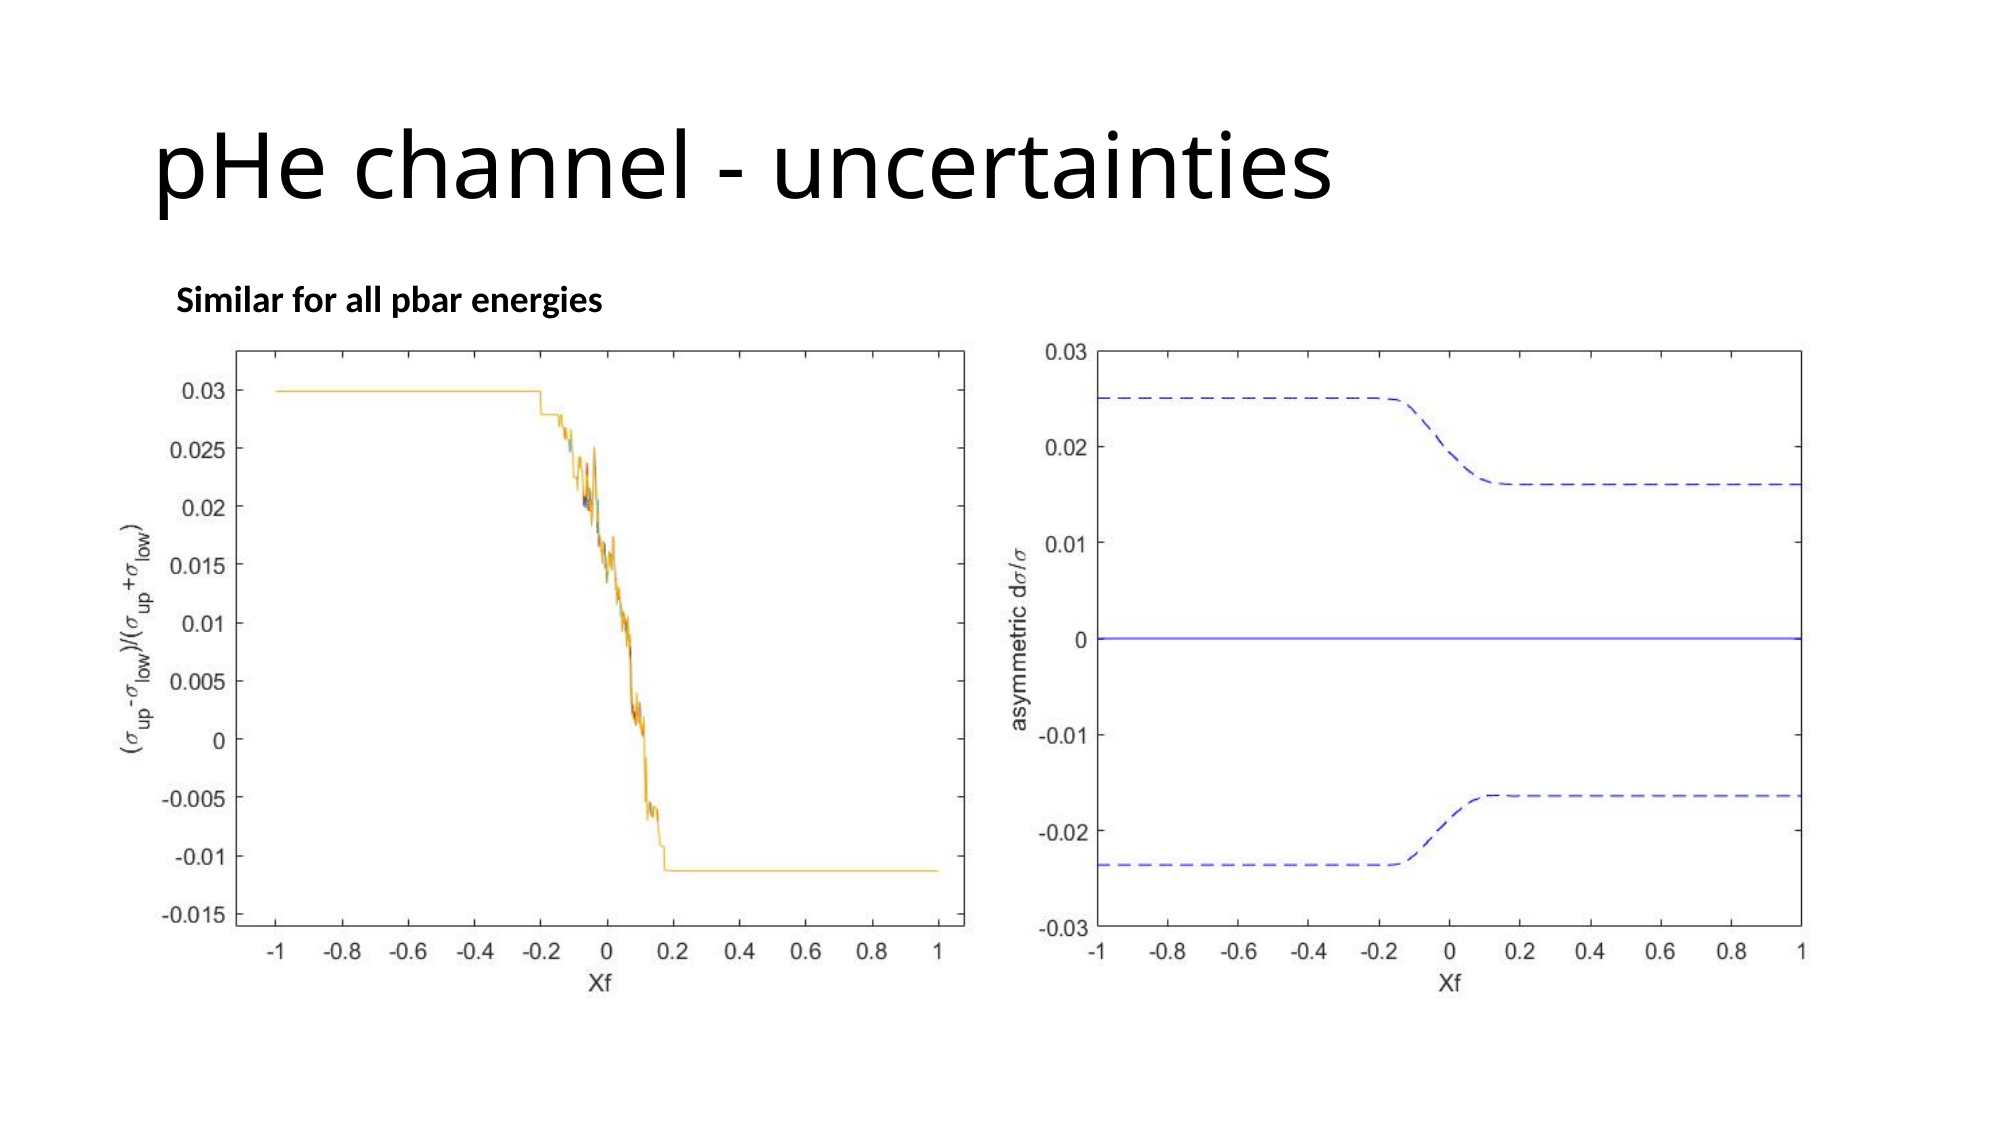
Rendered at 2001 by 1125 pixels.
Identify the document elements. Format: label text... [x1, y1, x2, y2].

text_box Similar for all pbar energies [161, 267, 619, 298]
picture [112, 298, 1888, 1005]
title pHe channel - uncertainties [137, 59, 1863, 278]
